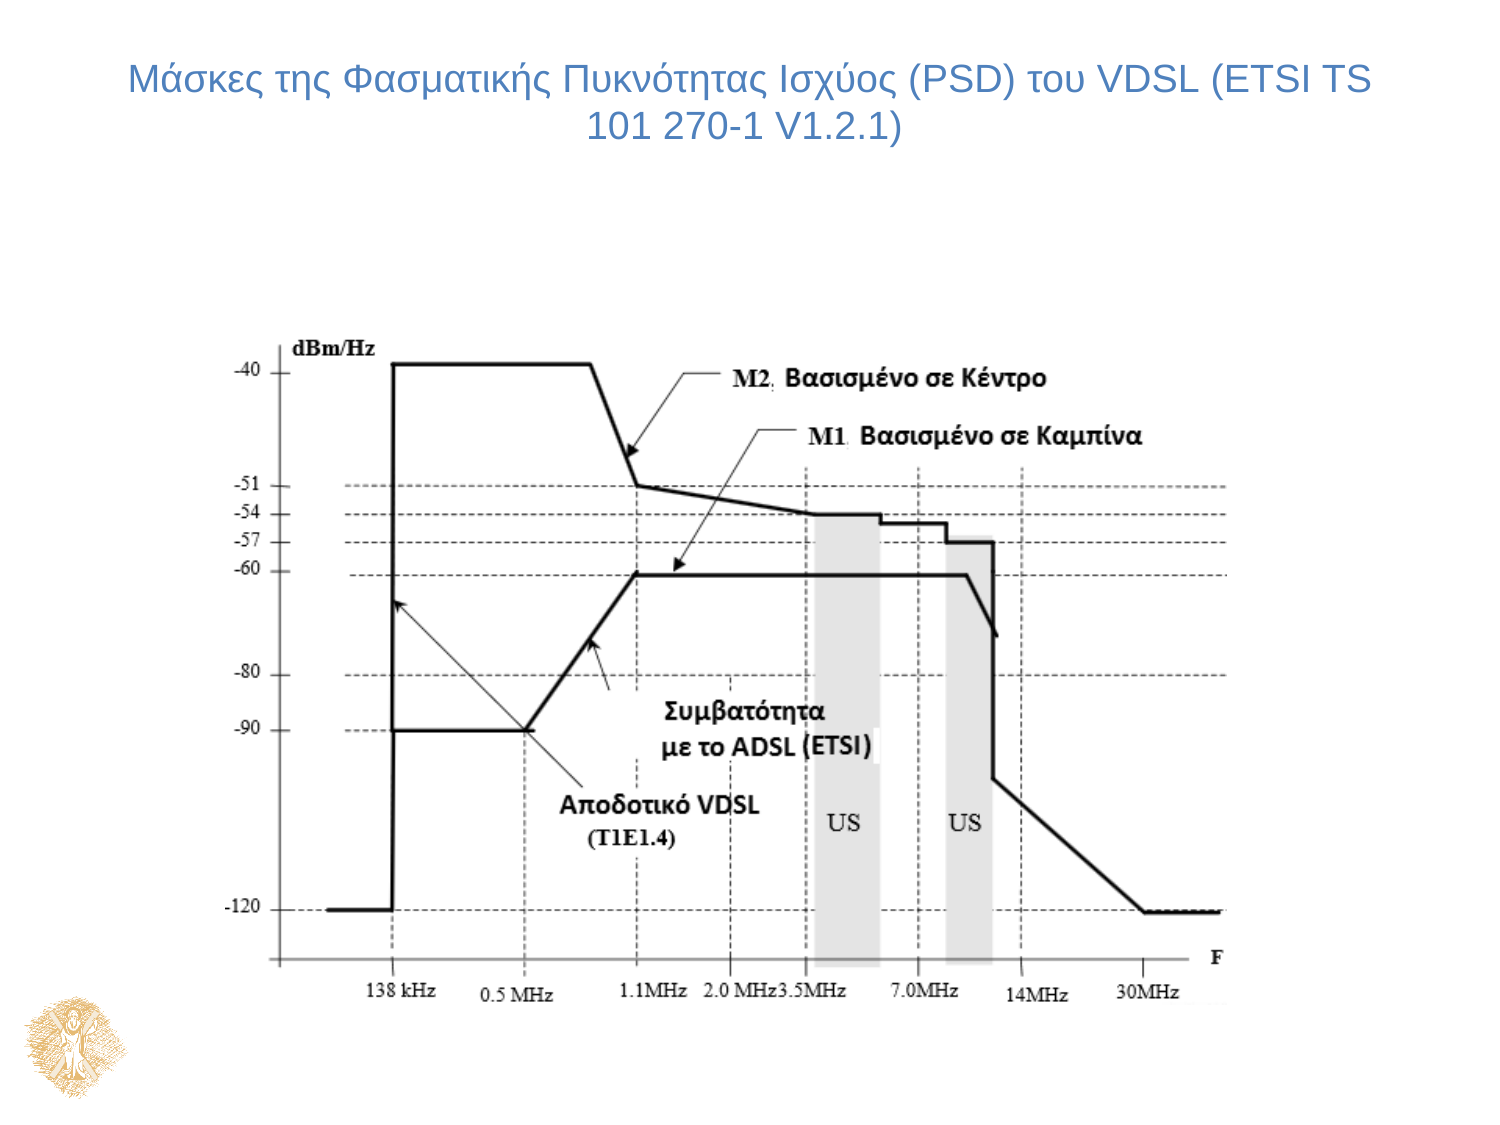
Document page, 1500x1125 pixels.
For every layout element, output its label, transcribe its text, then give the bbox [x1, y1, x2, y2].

title Μάσκες της Φασματικής Πυκνότητας Ισχύος (PSD) του VDSL (ETSI TS 101 270-1 V1.2.1) [75, 45, 1425, 233]
picture [224, 337, 1227, 1005]
picture [17, 986, 137, 1103]
